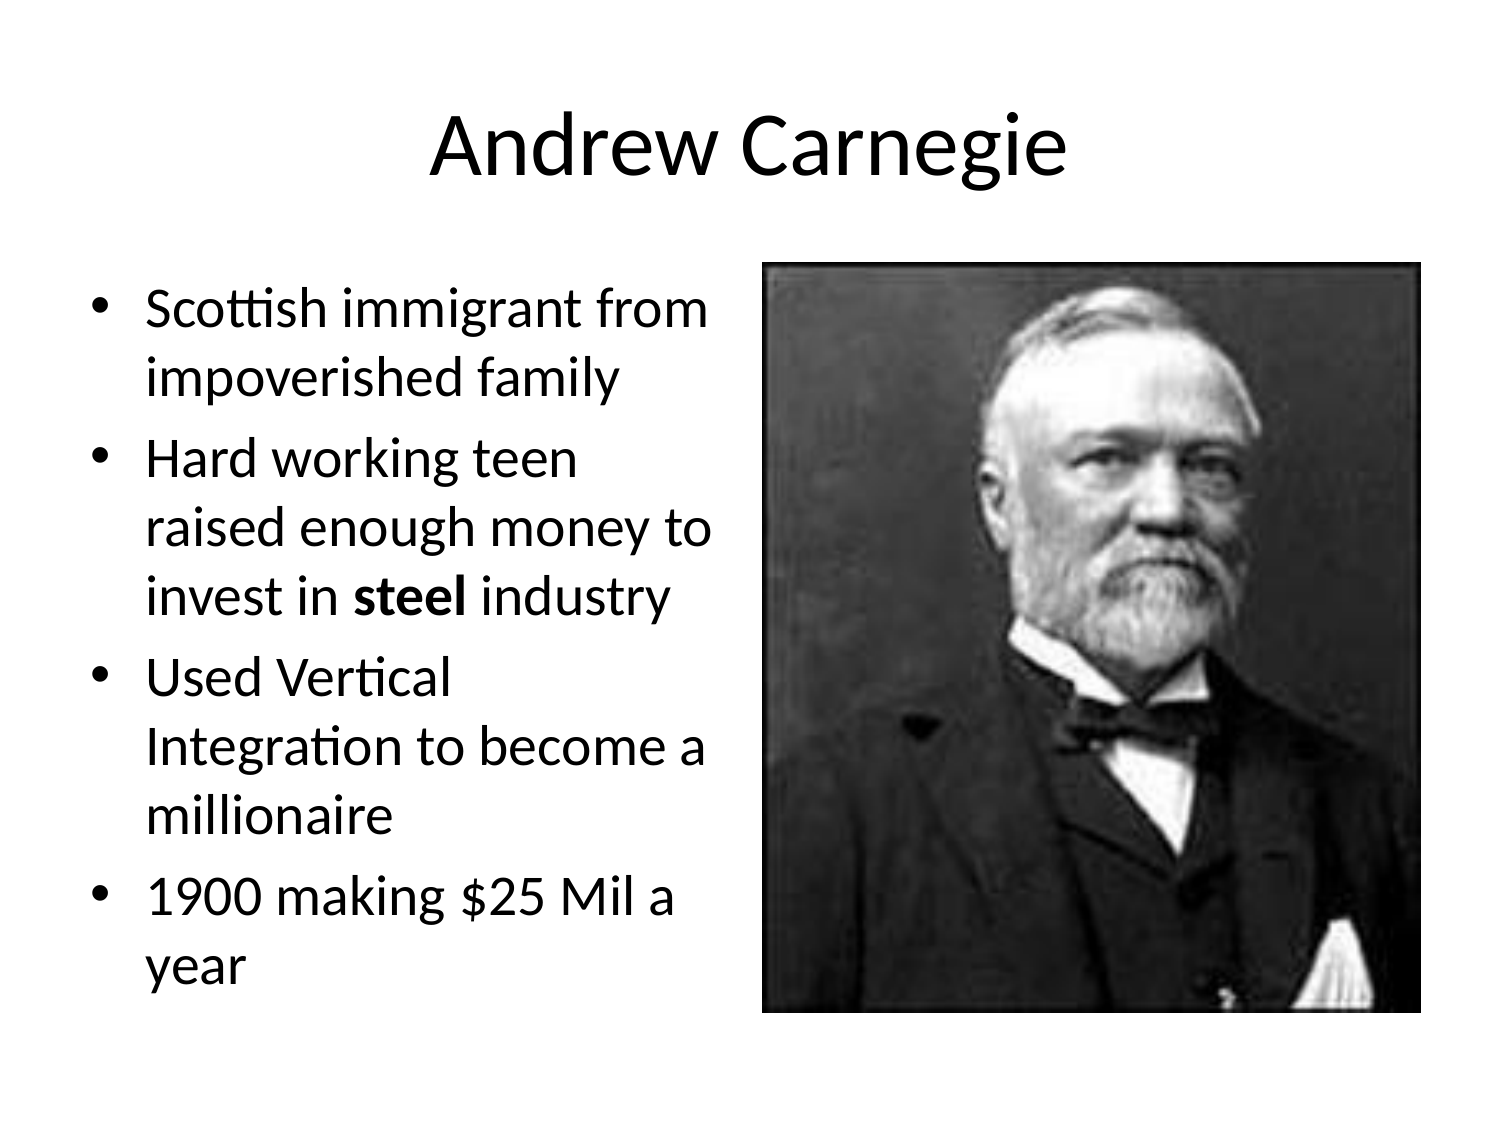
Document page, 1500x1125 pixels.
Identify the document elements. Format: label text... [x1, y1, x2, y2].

title Andrew Carnegie [75, 45, 1425, 233]
list Scottish immigrant from impoverished family Hard working teen raised enough money to invest in steel industry Used Vertical Integration to become a millionaire 1900 making $25 Mil a year [75, 262, 738, 1005]
picture [762, 262, 1421, 1013]
